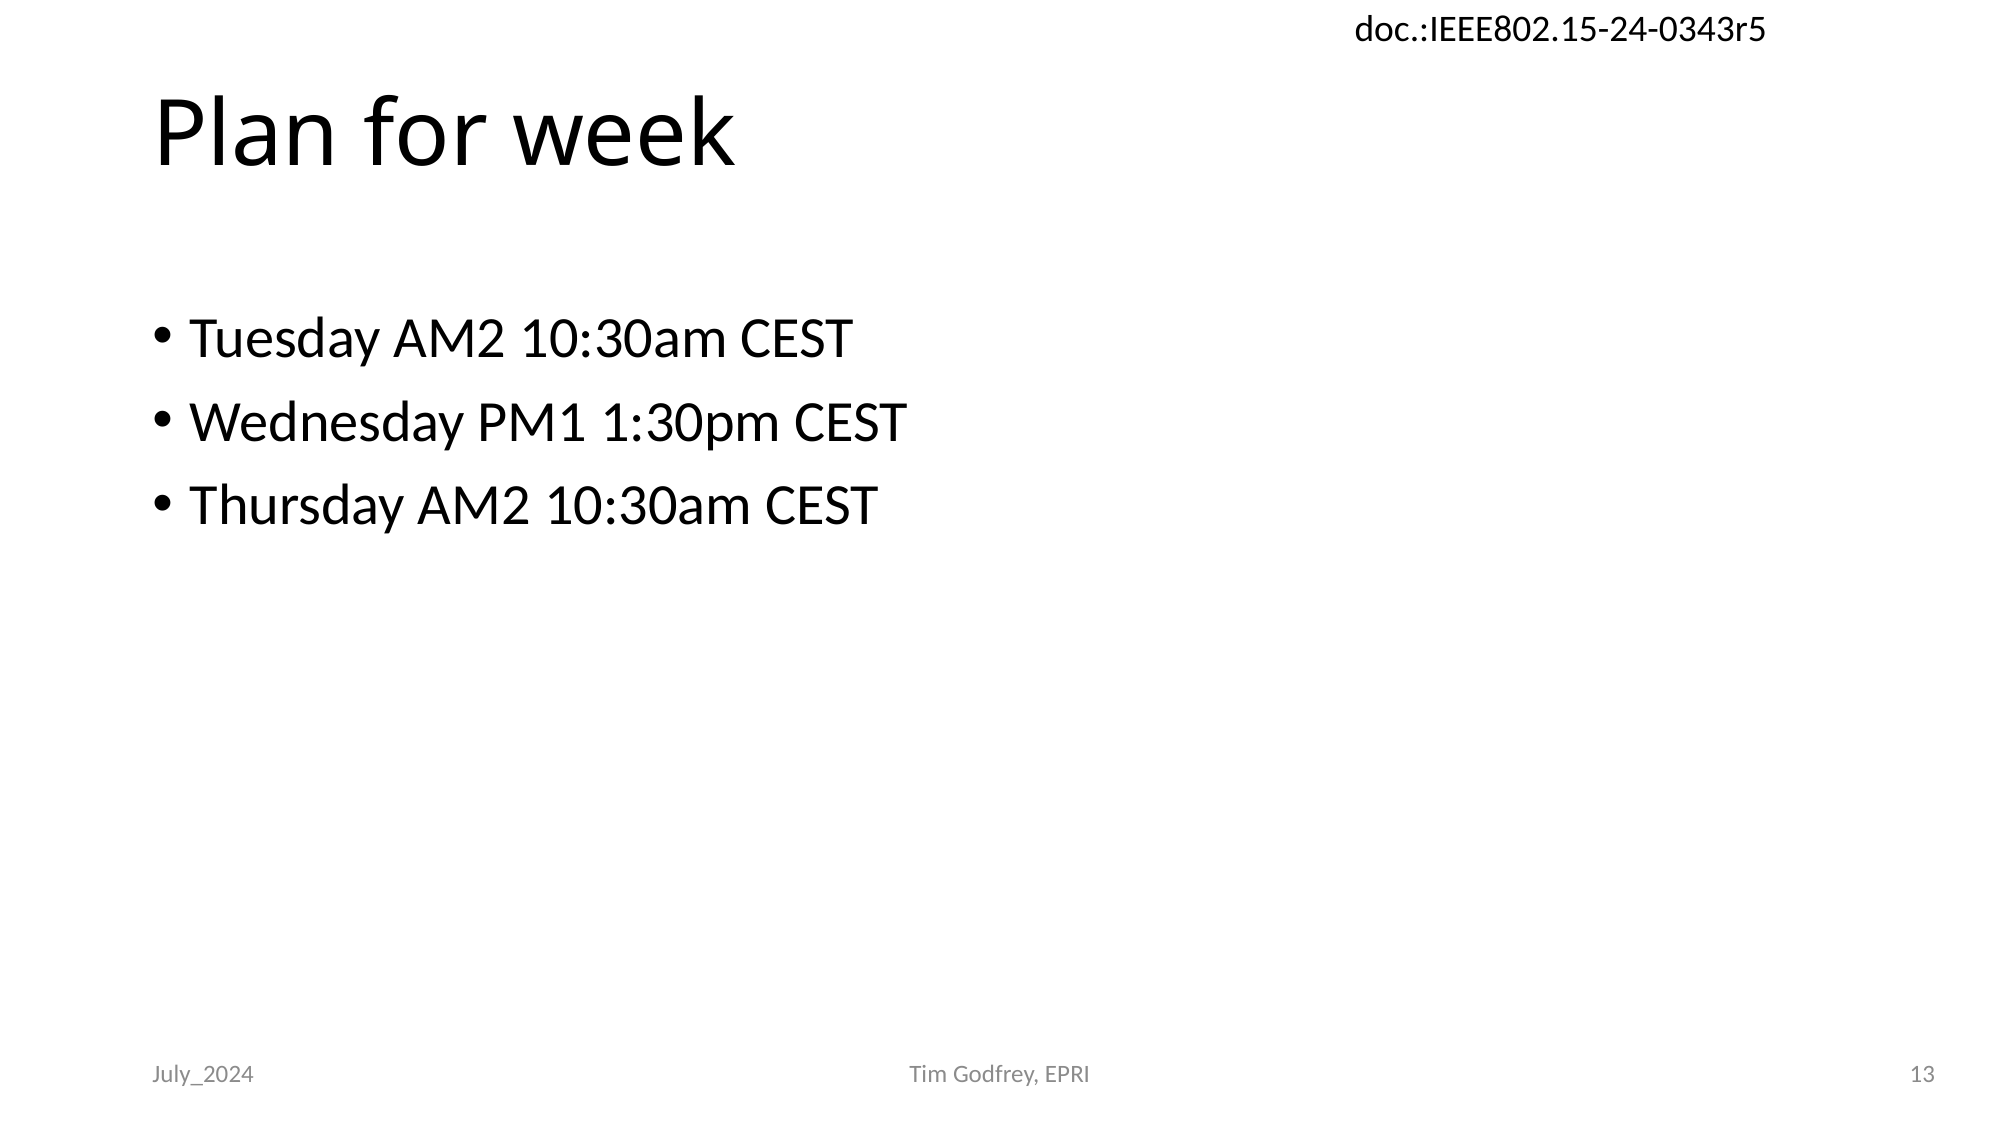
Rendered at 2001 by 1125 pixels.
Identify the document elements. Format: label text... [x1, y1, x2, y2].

slide_number 13 [1462, 1042, 1950, 1103]
list Tuesday AM2 10:30am CEST Wednesday PM1 1:30pm CEST Thursday AM2 10:30am CEST [137, 299, 1863, 1014]
slide_number July_2024 [137, 1042, 588, 1103]
footer Tim Godfrey, EPRI [662, 1042, 1338, 1103]
title Plan for week [137, 59, 1863, 213]
